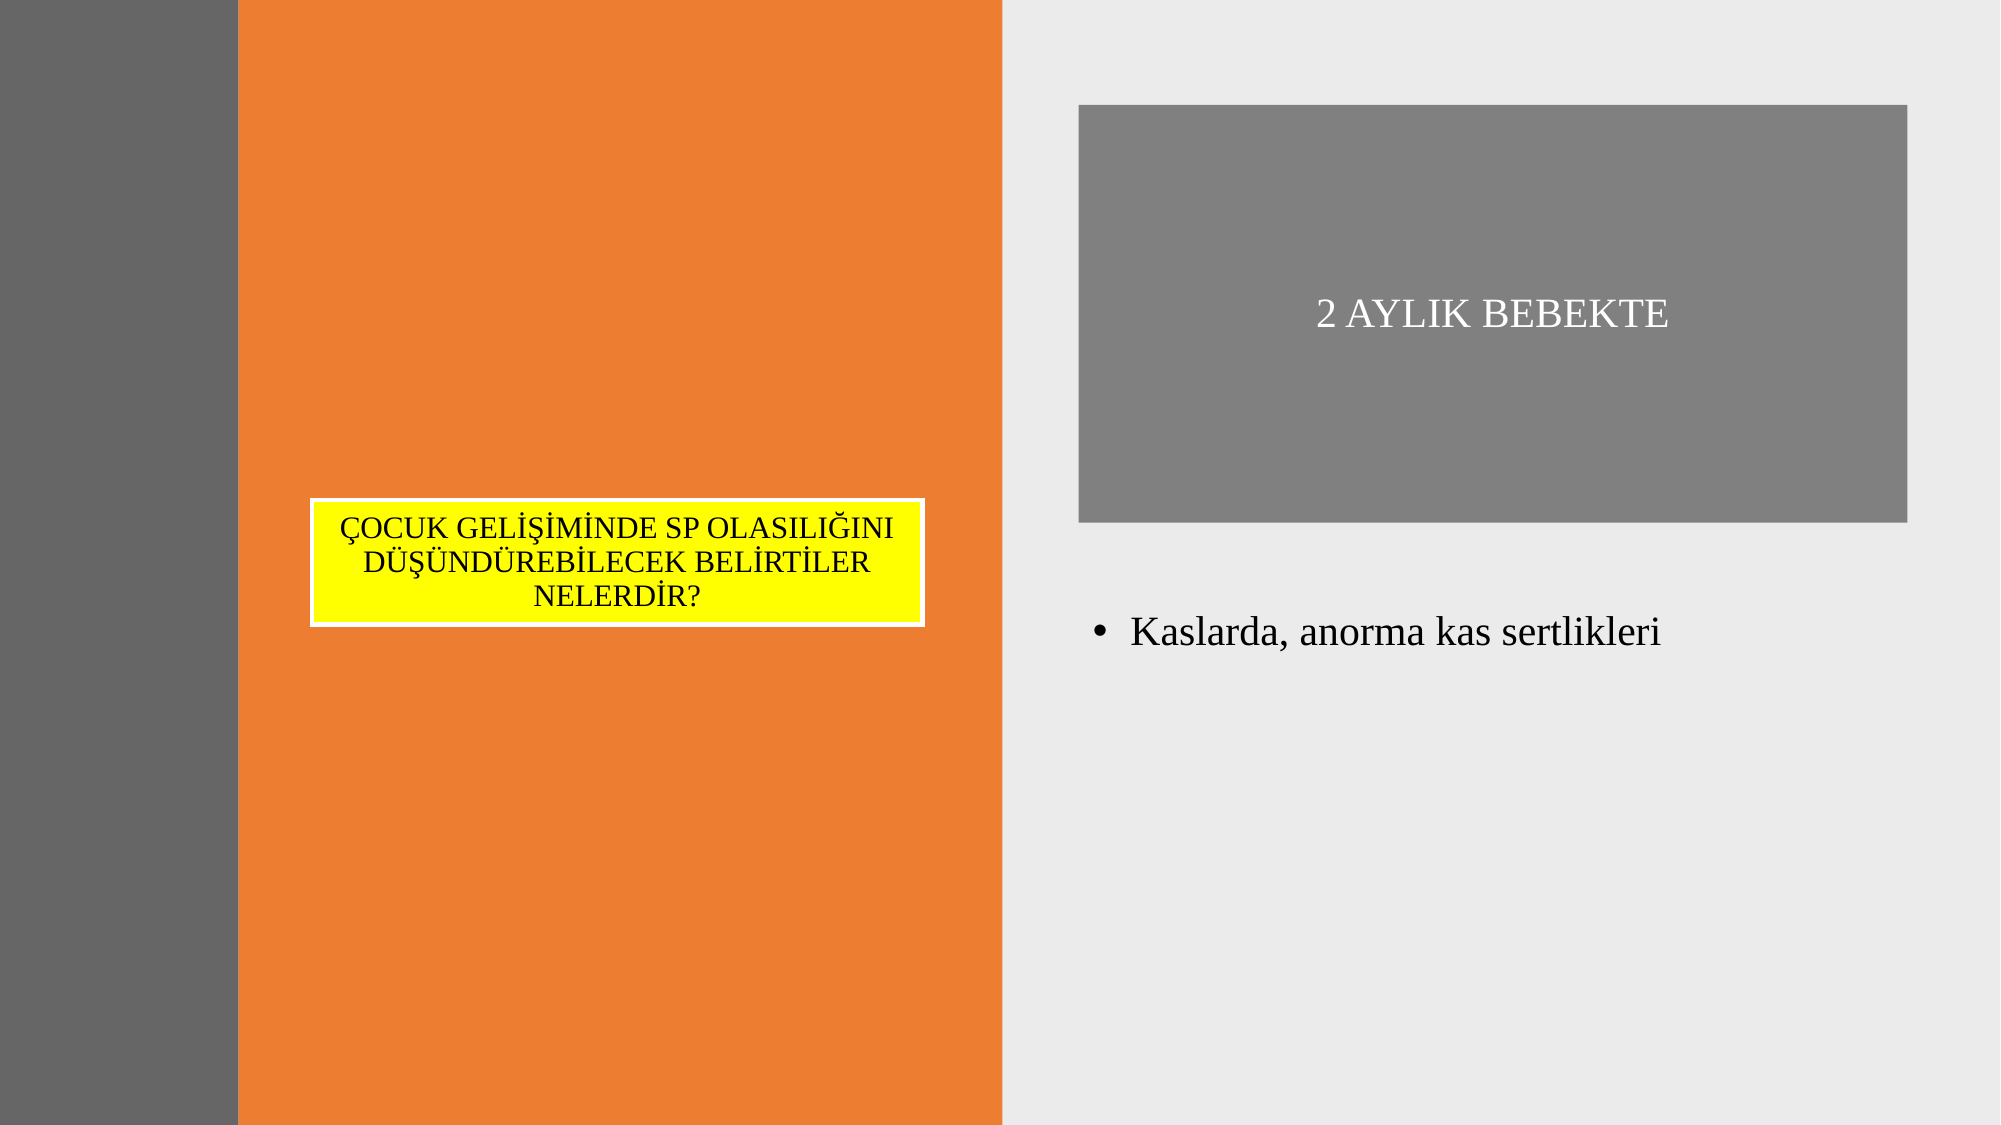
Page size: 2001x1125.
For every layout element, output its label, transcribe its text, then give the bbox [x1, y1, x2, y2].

text_box [0, 0, 239, 1125]
list 2 AYLIK BEBEKTE [1078, 104, 1908, 523]
list Kaslarda, anorma kas sertlikleri [1077, 602, 1908, 1020]
text_box [1003, 0, 2000, 1125]
title ÇOCUK GELİŞİMİNDE SP OLASILIĞINI DÜŞÜNDÜREBİLECEK BELİRTİLER NELERDİR? [311, 500, 923, 625]
text_box [239, 0, 1003, 1125]
